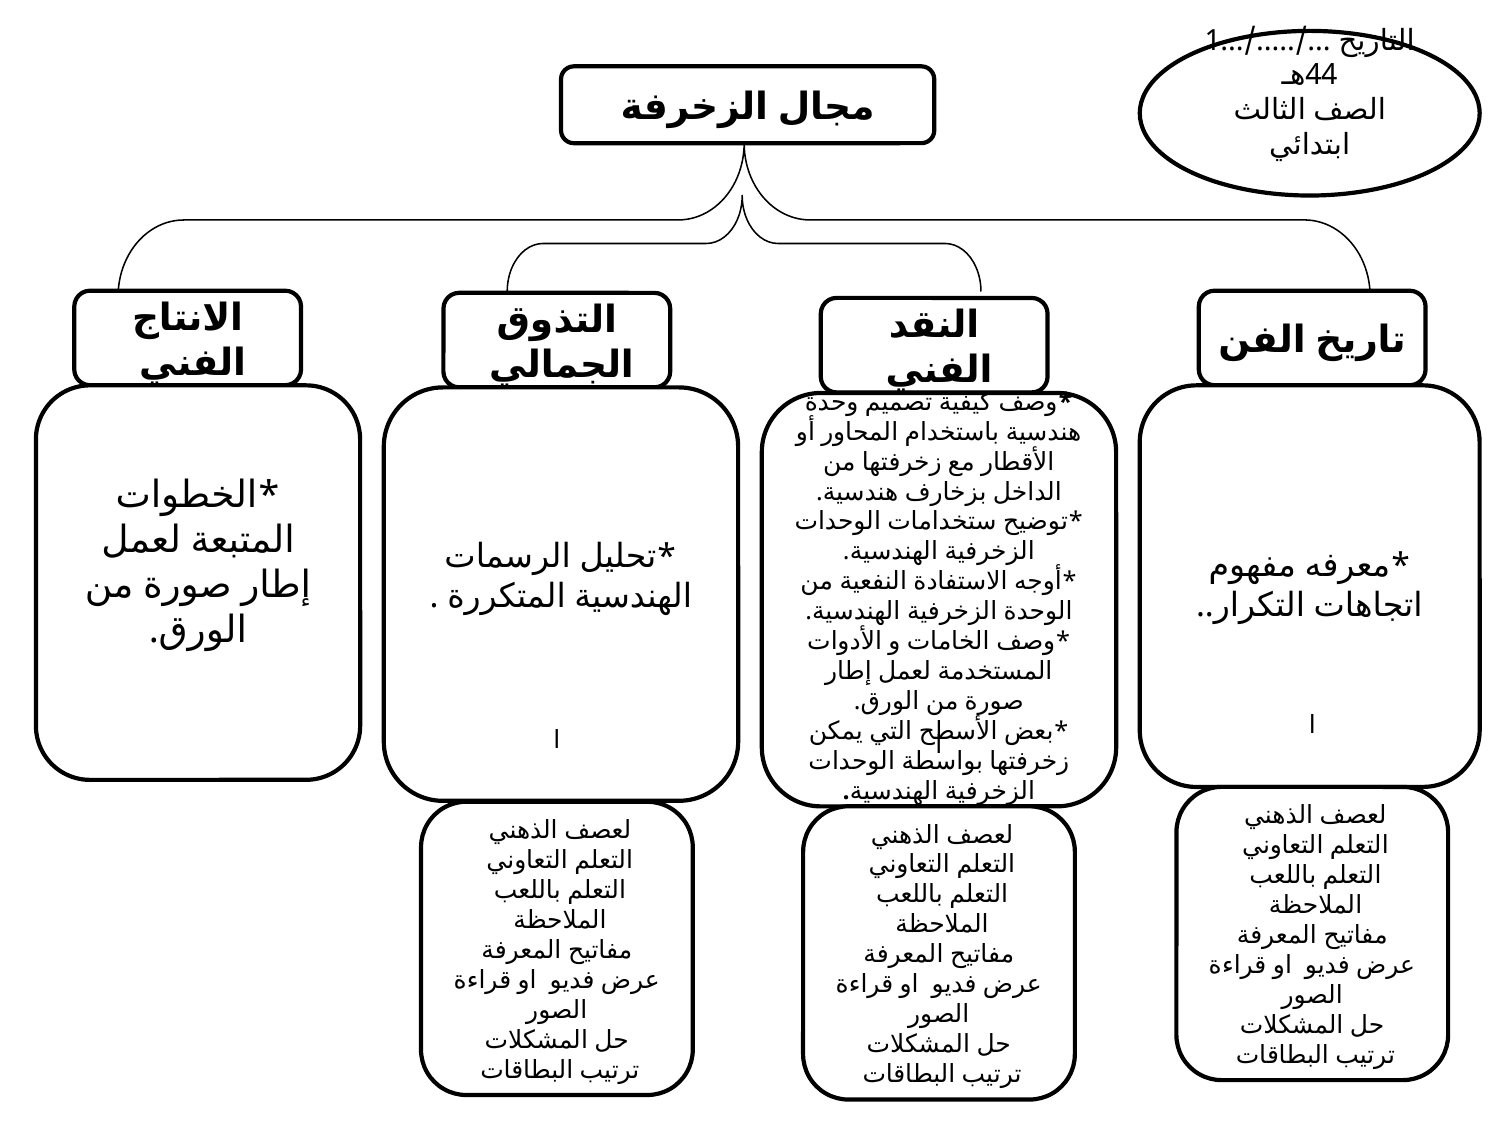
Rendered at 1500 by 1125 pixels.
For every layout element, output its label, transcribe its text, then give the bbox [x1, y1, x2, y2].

text_box *معرفه مفهوم اتجاهات التكرار.. [1137, 383, 1482, 790]
text_box مجال الزخرفة [558, 64, 937, 146]
text_box [117, 146, 1371, 297]
text_box الانتاج الفني [72, 288, 304, 384]
text_box *وصف كيفية تصميم وحدة هندسية باستخدام المحاور أو الأقطار مع زخرفتها من الداخل بزخارف هندسية. *توضيح ستخدامات الوحدات الزخرفية الهندسية. *أوجه الاستفادة النفعية من الوحدة الزخرفية الهندسية. *وصف الخامات و الأدوات المستخدمة لعمل إطار صورة من الورق. *بعض الأسطح التي يمكن زخرفتها بواسطة الوحدات الزخرفية الهندسية. [759, 390, 1119, 809]
text_box *تحليل الرسمات الهندسية المتكررة . [381, 385, 741, 803]
text_box *الخطوات المتبعة لعمل إطار صورة من الورق. [33, 383, 363, 782]
text_box ا لعصف الذهني التعلم التعاوني التعلم باللعب الملاحظة مفاتيح المعرفة عرض فديو او قراءة الصور حل المشكلات ترتيب البطاقات [800, 804, 1077, 1102]
text_box ا لعصف الذهني التعلم التعاوني التعلم باللعب الملاحظة مفاتيح المعرفة عرض فديو او قراءة الصور حل المشكلات ترتيب البطاقات [1174, 784, 1451, 1083]
text_box التاريخ .../...../...144هـ الصف الثالث ابتدائي [1137, 28, 1482, 198]
text_box النقد الفني [818, 295, 1050, 390]
text_box [506, 194, 982, 292]
text_box التذوق الجمالي [441, 290, 673, 385]
text_box تاريخ الفن [1196, 288, 1428, 383]
text_box ا لعصف الذهني التعلم التعاوني التعلم باللعب الملاحظة مفاتيح المعرفة عرض فديو او قراءة الصور حل المشكلات ترتيب البطاقات [418, 799, 695, 1098]
